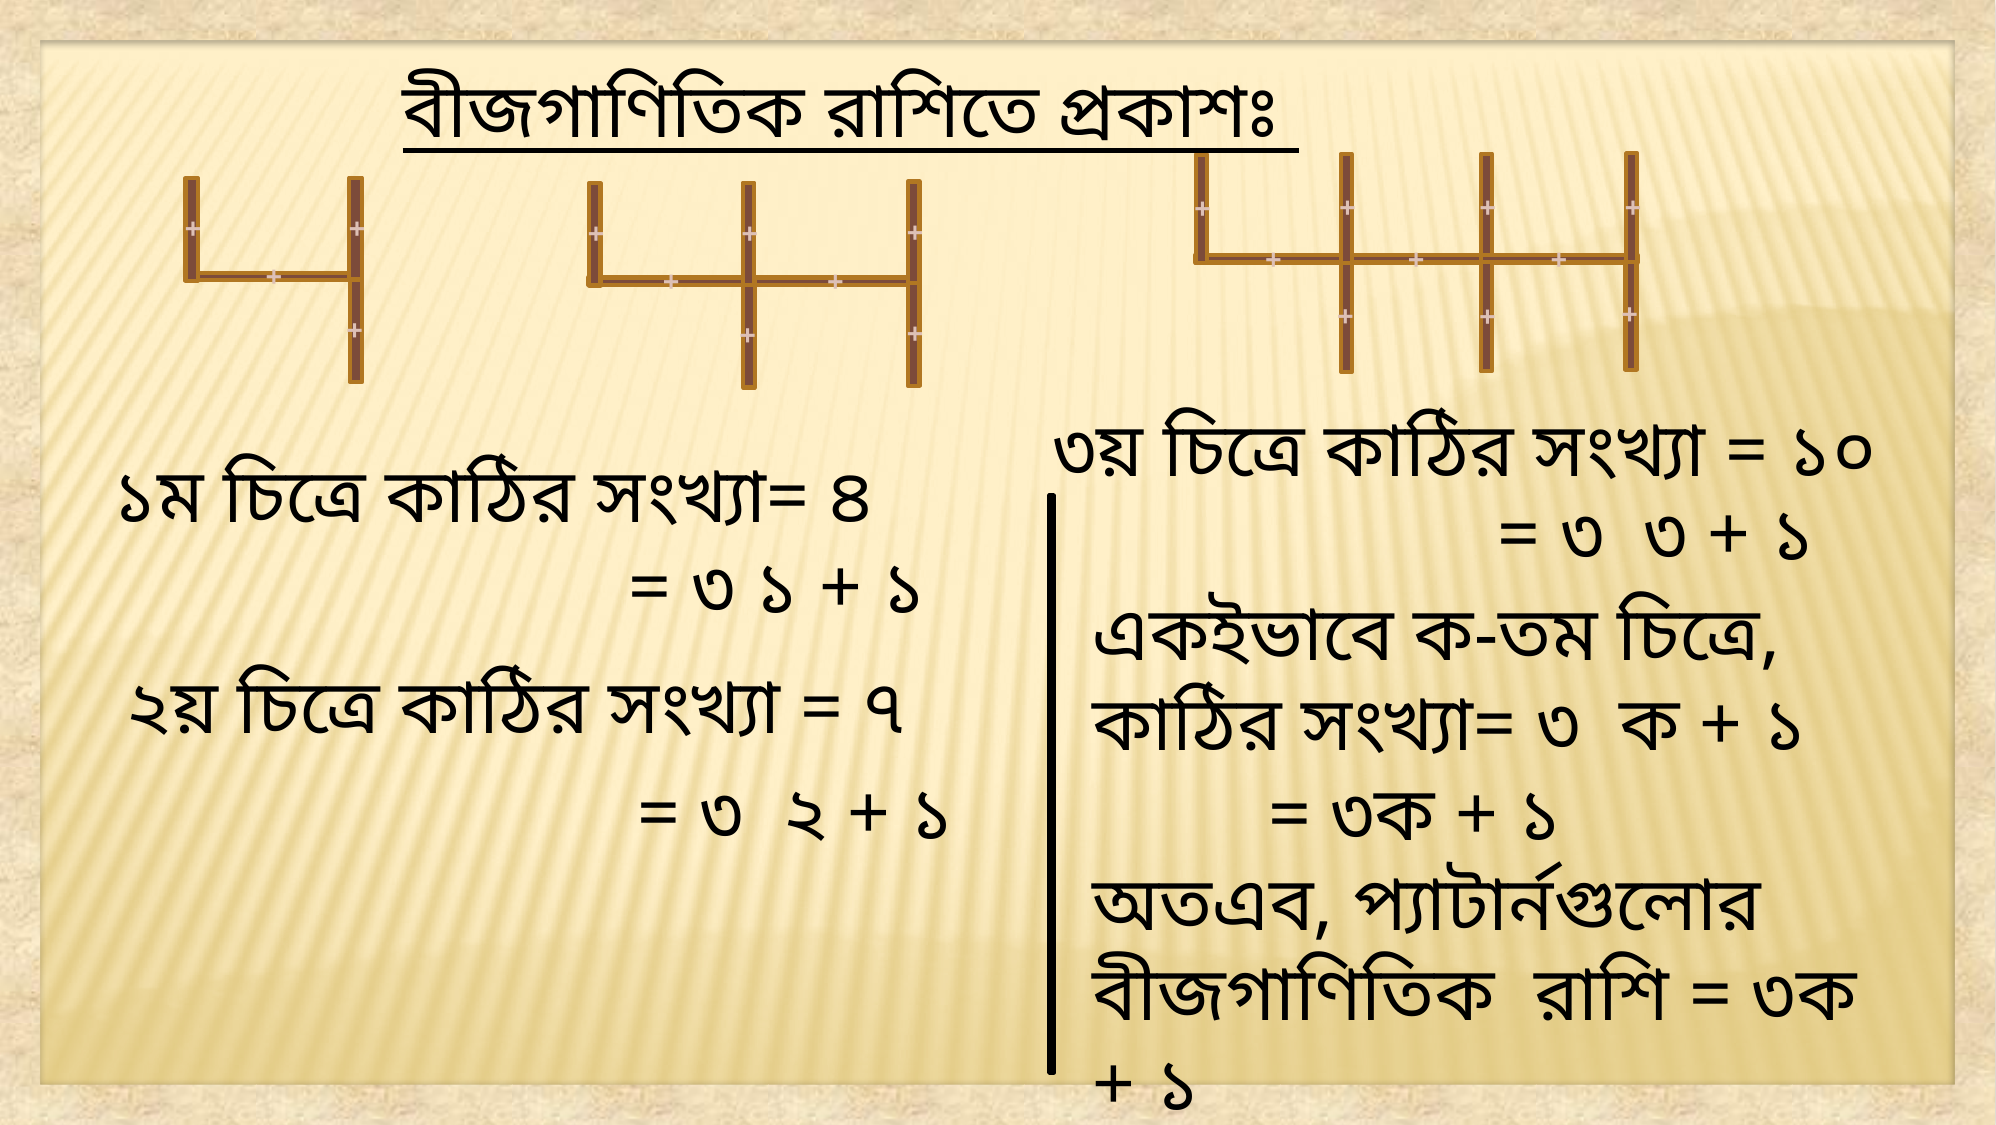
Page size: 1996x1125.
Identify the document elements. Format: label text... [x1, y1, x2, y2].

text_box ২য় চিত্রে কাঠির সংখ্যা = ৭ [115, 653, 968, 755]
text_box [557, 162, 950, 407]
text_box বীজগাণিতিক রাশিতে প্রকাশঃ [391, 57, 1506, 159]
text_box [1166, 133, 1666, 392]
text_box ৩য় চিত্রে কাঠির সংখ্যা = ১০ [1041, 396, 1938, 498]
text_box ১ম চিত্রে কাঠির সংখ্যা= ৪ [101, 442, 979, 544]
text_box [154, 158, 394, 401]
text_box [1047, 493, 1056, 1075]
text_box [0, 0, 1996, 1125]
